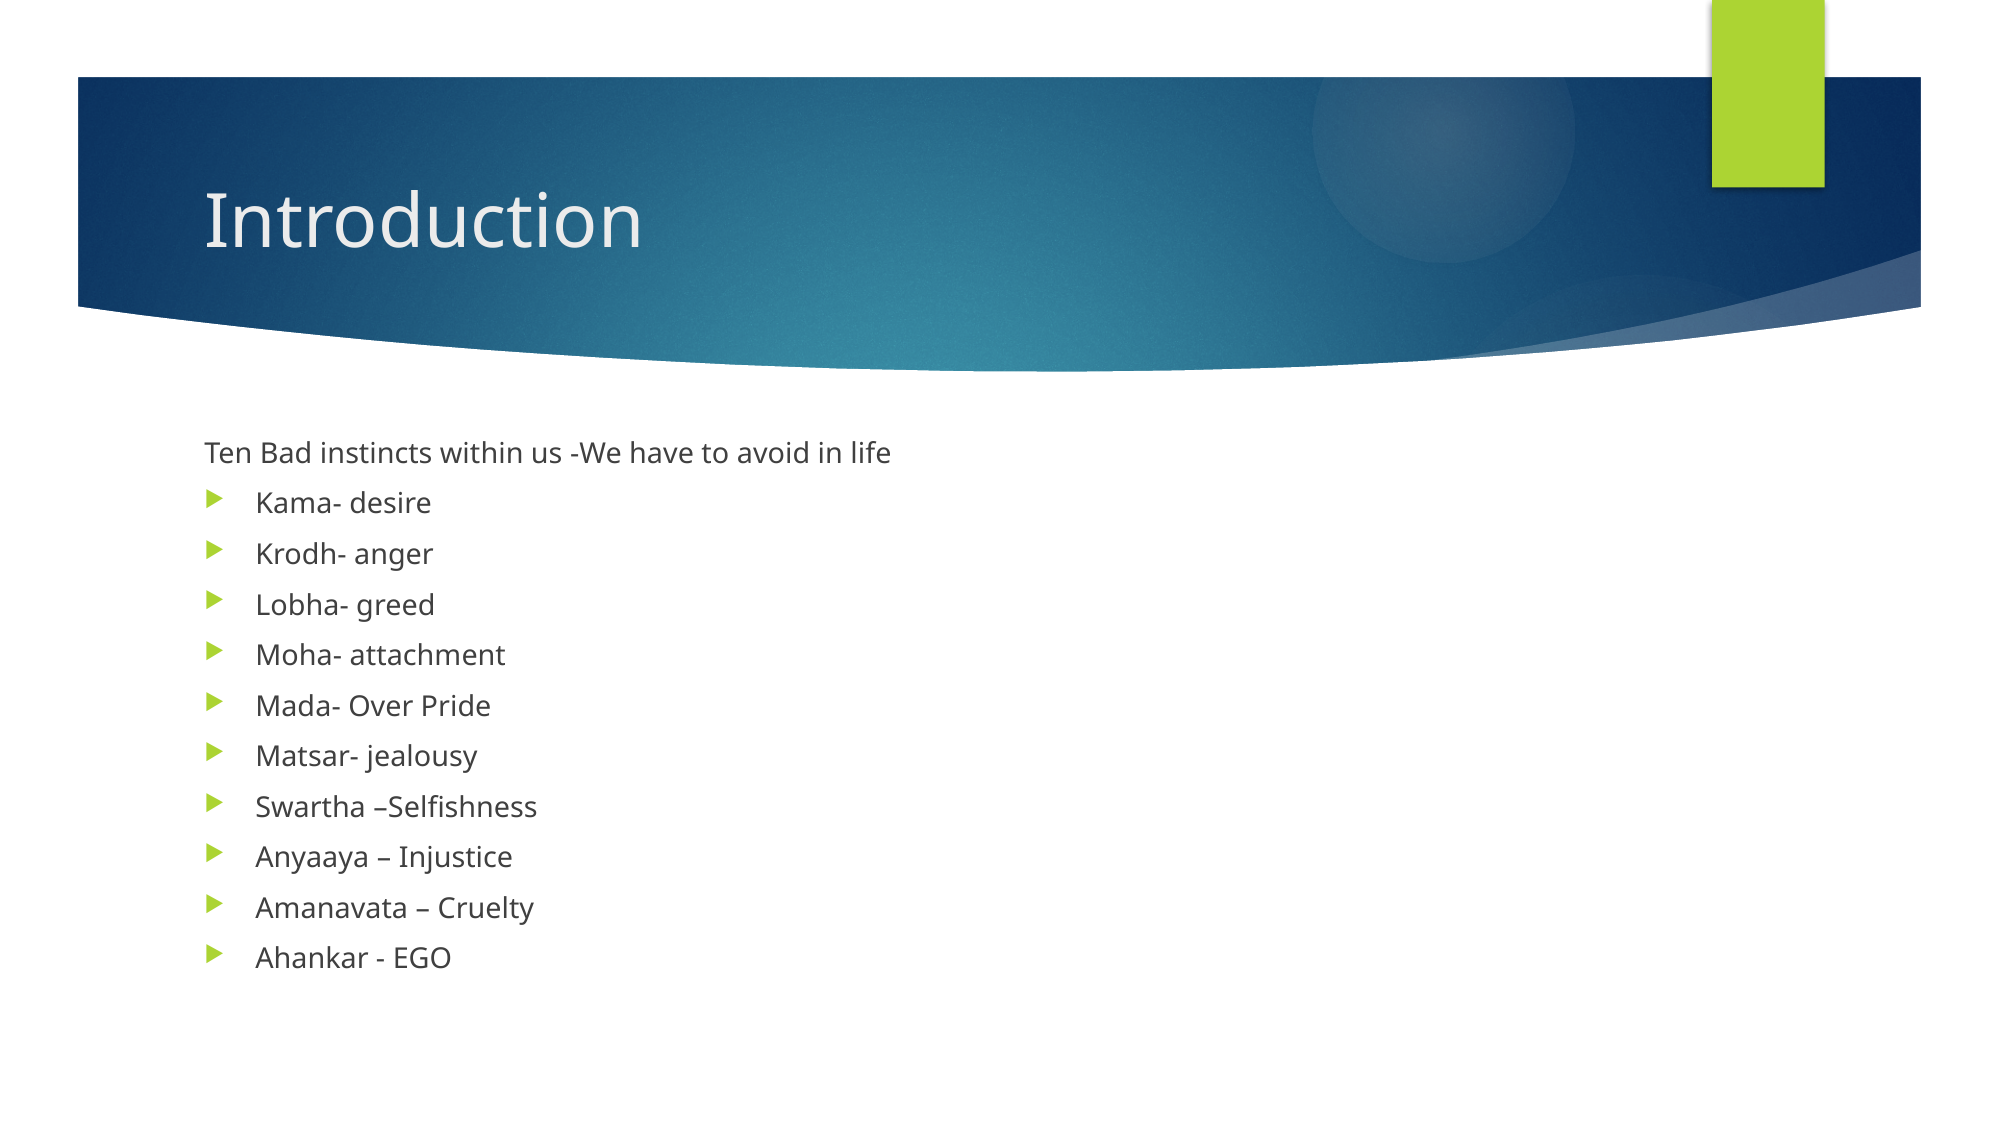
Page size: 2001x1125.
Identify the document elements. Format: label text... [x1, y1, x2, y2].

title Introduction [189, 159, 1627, 276]
list Ten Bad instincts within us -We have to avoid in life Kama- desire Krodh- anger Lobha- greed Moha- attachment Mada- Over Pride Matsar- jealousy Swartha –Selfishness Anyaaya – Injustice Amanavata – Cruelty Ahankar - EGO [189, 427, 1714, 988]
